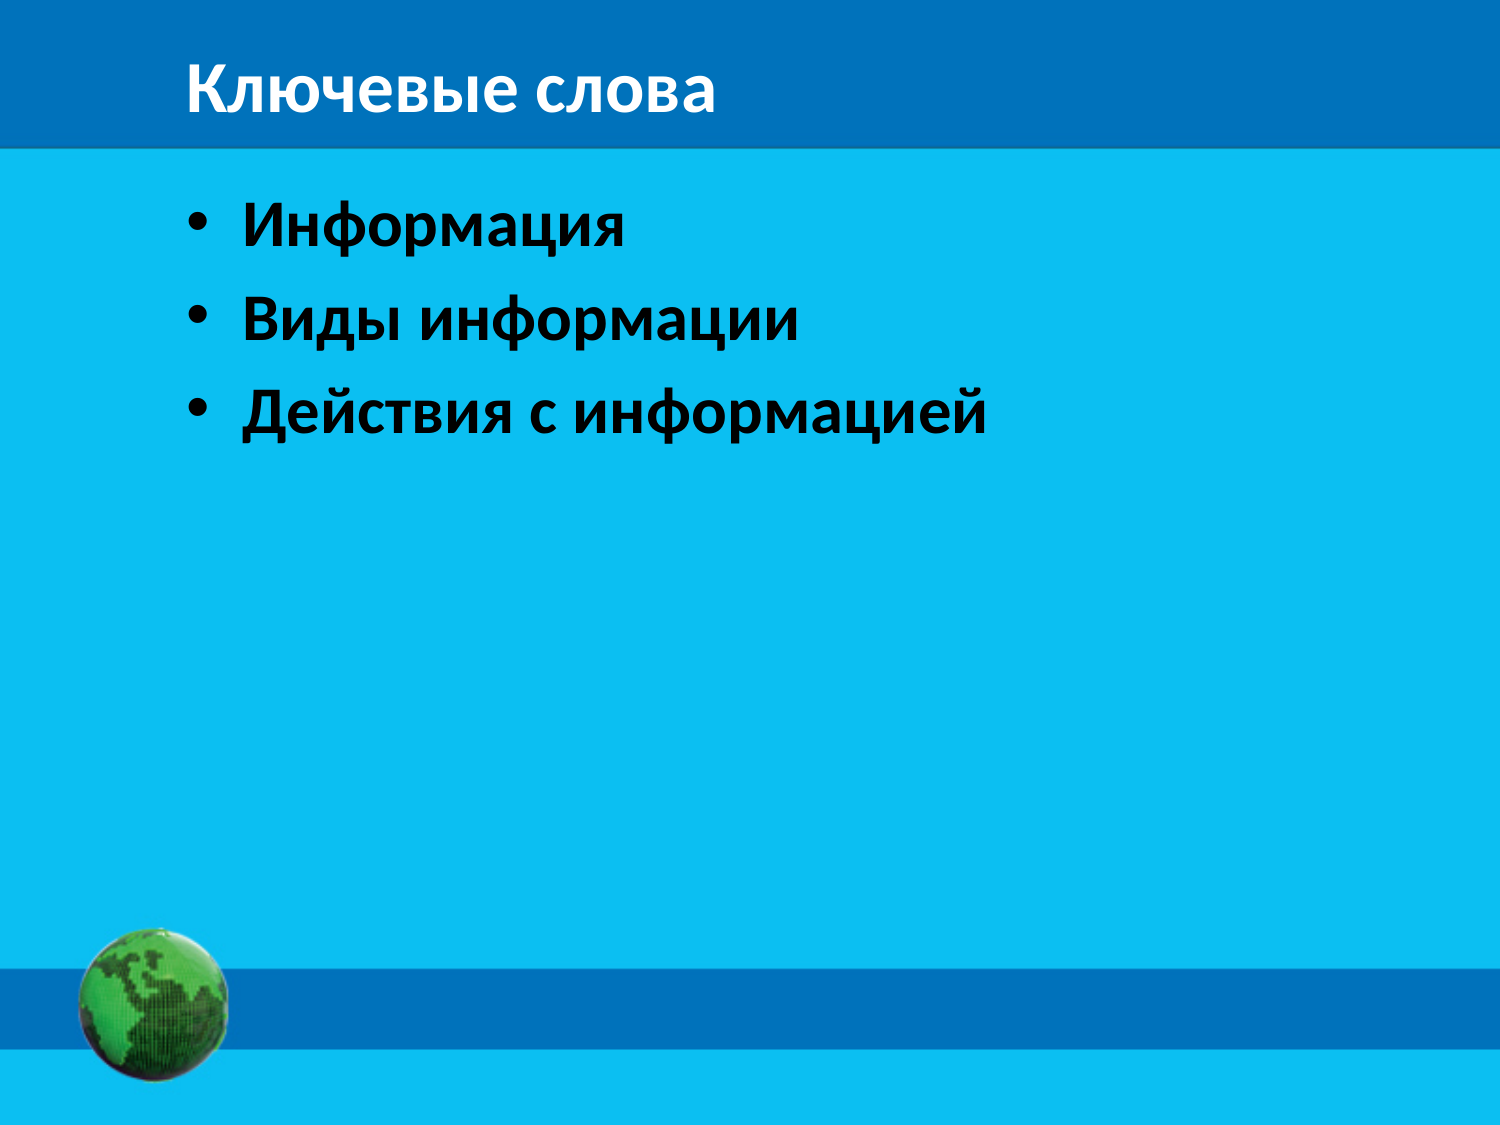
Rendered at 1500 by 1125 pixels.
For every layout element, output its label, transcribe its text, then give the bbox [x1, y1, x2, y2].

picture [0, 928, 1500, 1083]
title Ключевые слова [170, 30, 1426, 136]
list Информация Виды информации Действия с информацией [170, 172, 1426, 1006]
picture [0, 0, 1500, 148]
